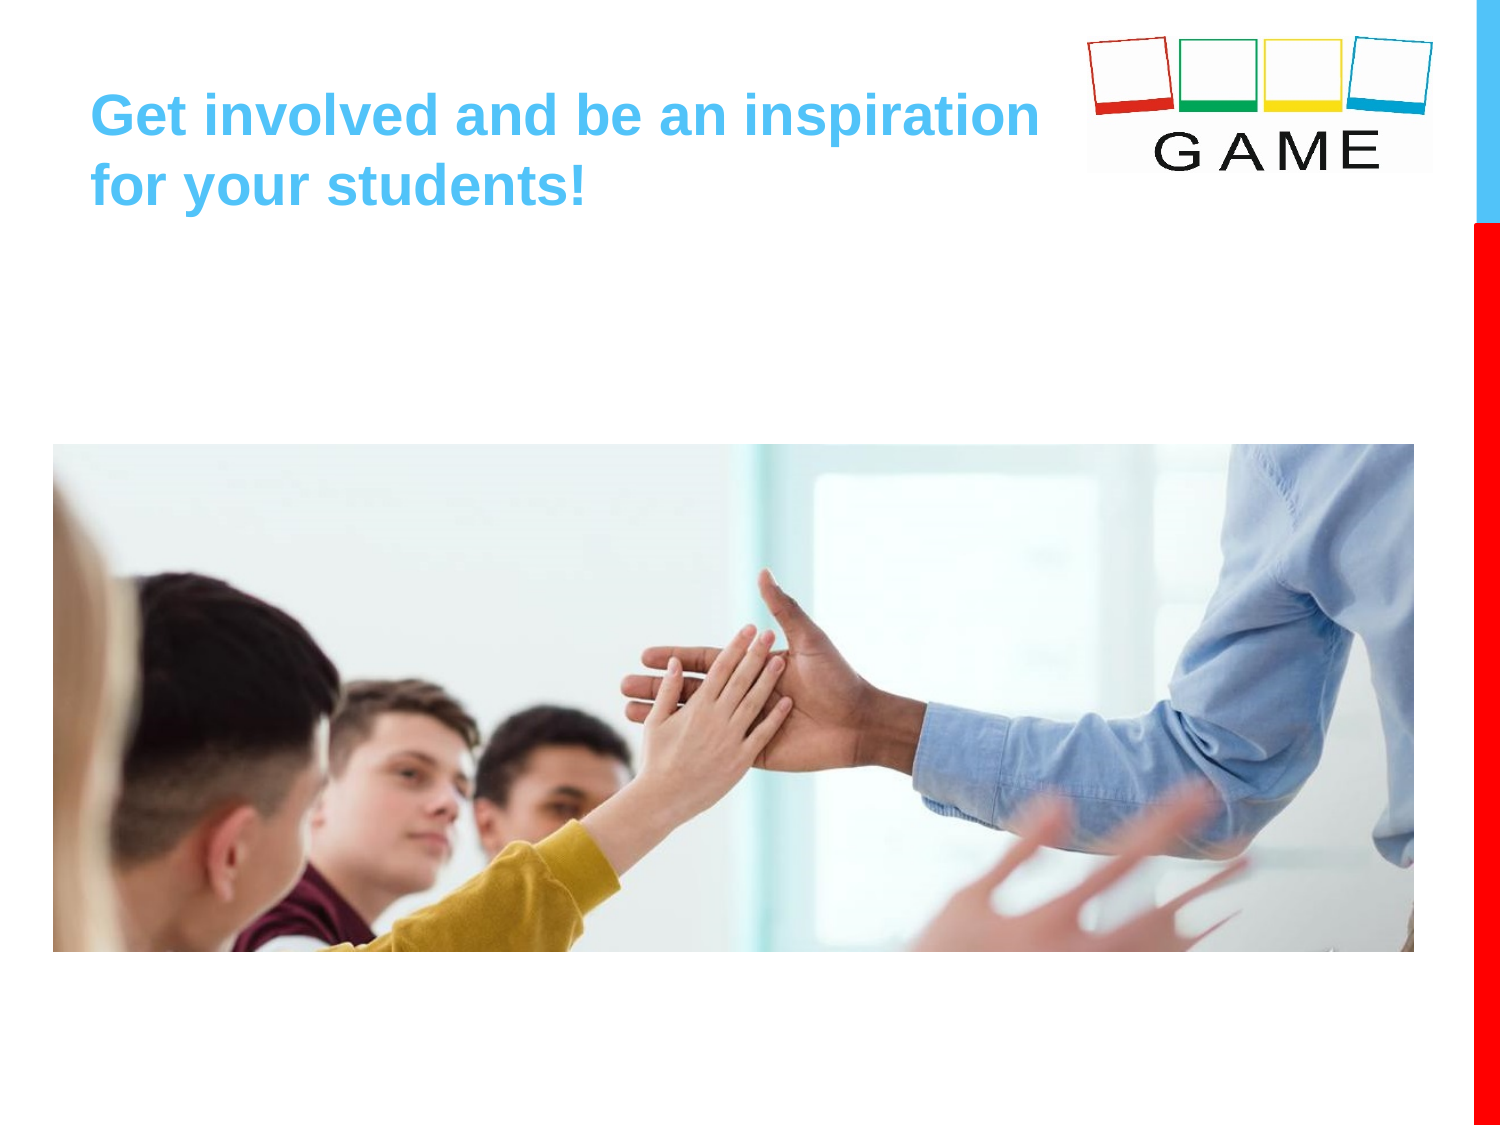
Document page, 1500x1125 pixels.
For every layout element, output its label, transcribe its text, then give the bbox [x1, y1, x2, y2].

picture [1128, 36, 1433, 173]
title Get involved and be an inspiration for your students! [75, 0, 1128, 225]
picture [52, 444, 1414, 952]
